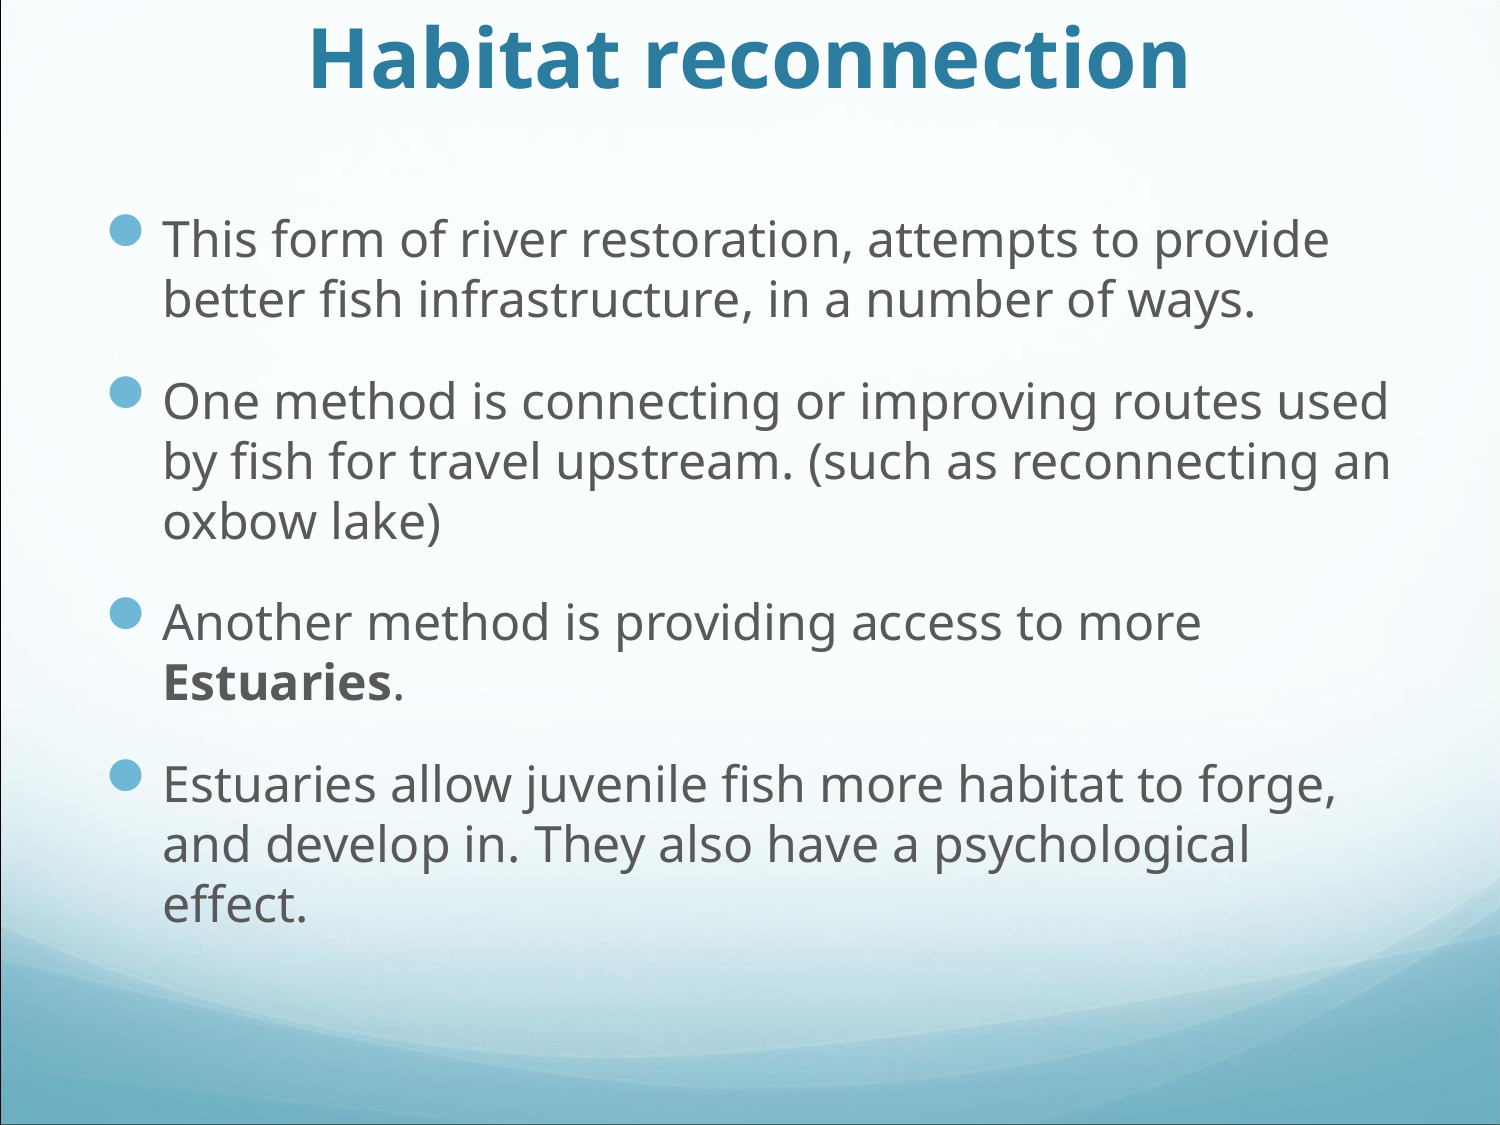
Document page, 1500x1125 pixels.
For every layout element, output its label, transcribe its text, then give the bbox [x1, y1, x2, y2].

list This form of river restoration, attempts to provide better fish infrastructure, in a number of ways. One method is connecting or improving routes used by fish for travel upstream. (such as reconnecting an oxbow lake) Another method is providing access to more Estuaries. Estuaries allow juvenile fish more habitat to forge, and develop in. They also have a psychological effect. [90, 200, 1410, 913]
picture [0, 0, 1500, 1125]
title Habitat reconnection [90, 12, 1410, 113]
